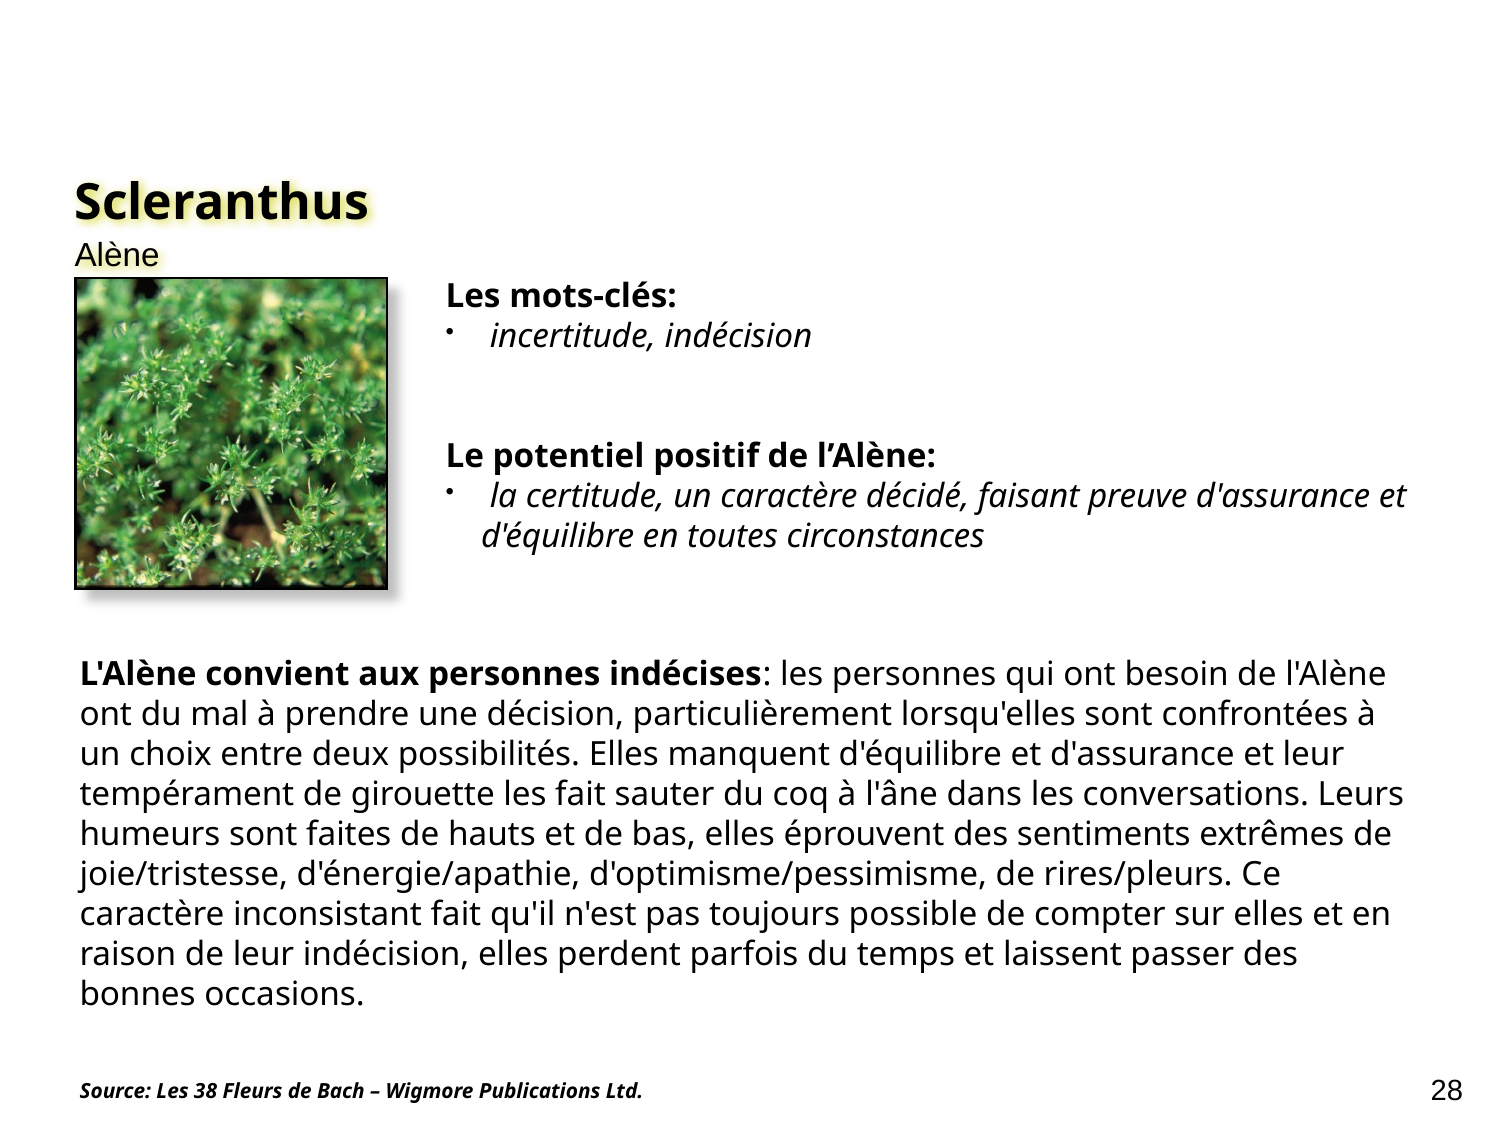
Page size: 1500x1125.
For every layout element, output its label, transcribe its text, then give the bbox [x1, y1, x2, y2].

text_box Scleranthus Alène [59, 161, 1010, 281]
picture [76, 278, 387, 589]
text_box Les mots-clés: incertitude, indécision Le potentiel positif de l’Alène: la certitude, un caractère décidé, faisant preuve d'assurance et d'équilibre en toutes circonstances [430, 267, 1471, 602]
slide_number 28 [1127, 1063, 1479, 1125]
text_box L'Alène convient aux personnes indécises: les personnes qui ont besoin de l'Alène ont du mal à prendre une décision, particulièrement lorsqu'elles sont confrontées à un choix entre deux possibilités. Elles manquent d'équilibre et d'assurance et leur tempérament de girouette les fait sauter du coq à l'âne dans les conversations. Leurs humeurs sont faites de hauts et de bas, elles éprouvent des sentiments extrêmes de joie/tristesse, d'énergie/apathie, d'optimisme/pessimisme, de rires/pleurs. Ce caractère inconsistant fait qu'il n'est pas toujours possible de compter sur elles et en raison de leur indécision, elles perdent parfois du temps et laissent passer des bonnes occasions. [64, 645, 1424, 1020]
text_box Source: Les 38 Fleurs de Bach – Wigmore Publications Ltd. [64, 1070, 1176, 1111]
